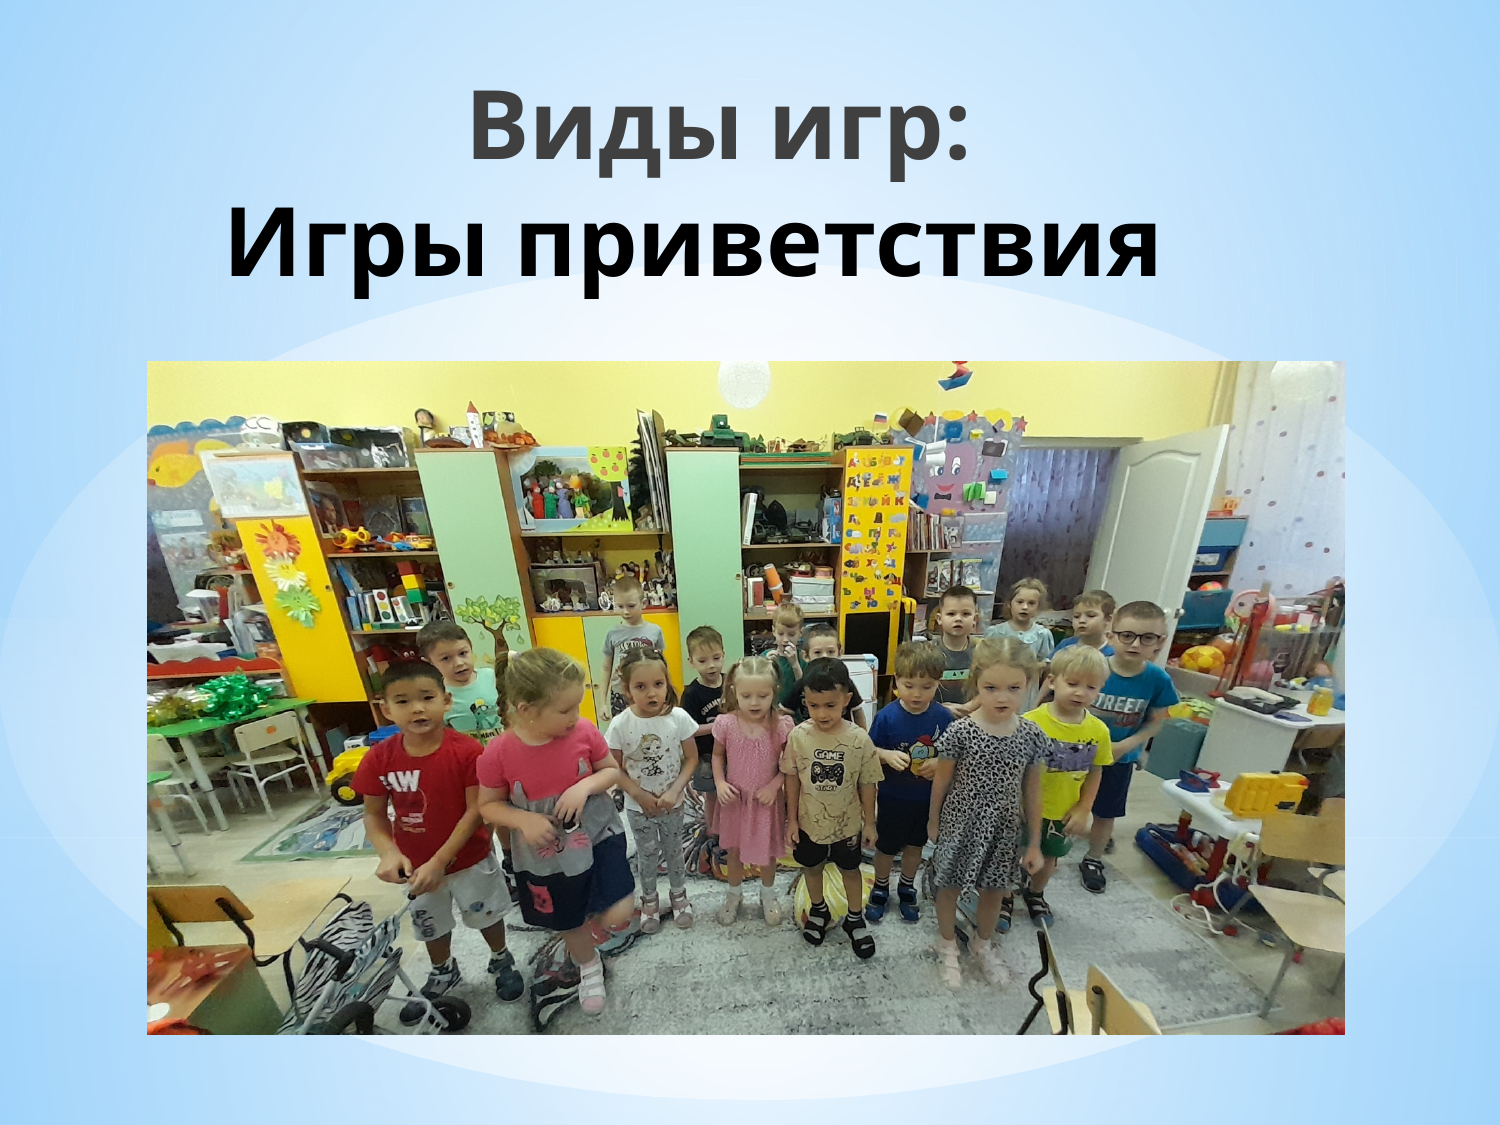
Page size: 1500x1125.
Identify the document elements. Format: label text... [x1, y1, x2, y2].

text_box Виды игр: [184, 55, 1253, 244]
title Игры приветствия [159, 172, 1228, 359]
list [147, 361, 1345, 1036]
